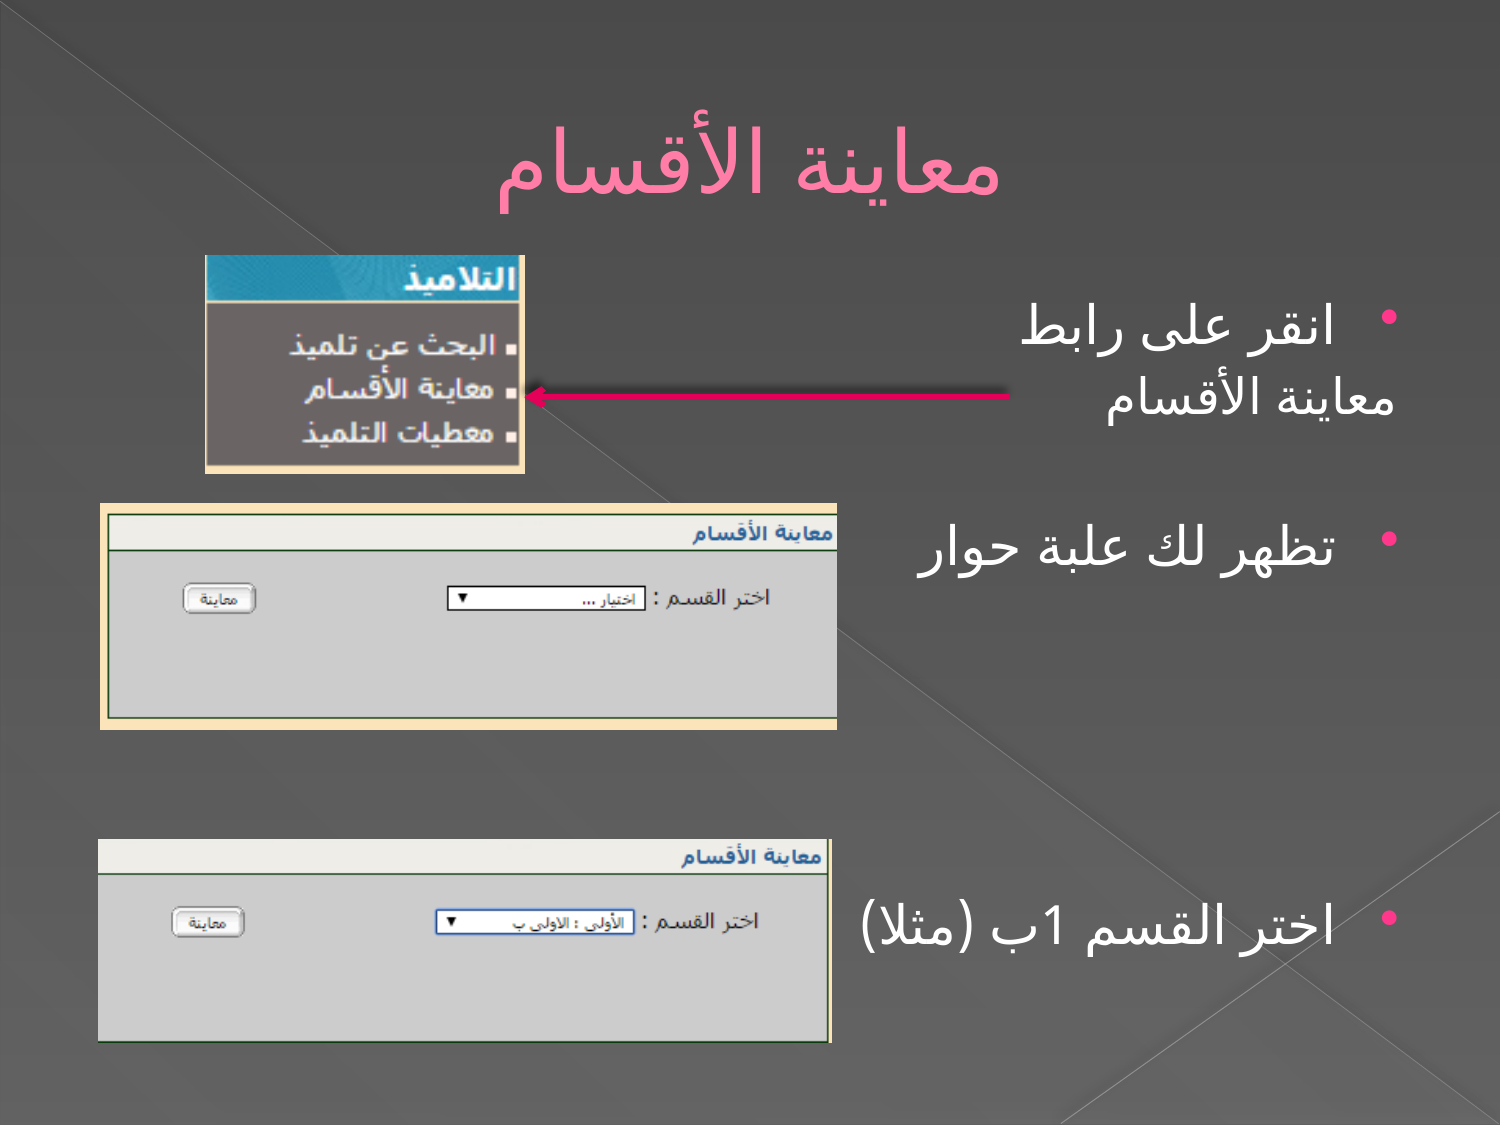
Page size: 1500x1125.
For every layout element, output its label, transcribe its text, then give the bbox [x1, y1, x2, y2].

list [205, 255, 525, 475]
picture [98, 839, 832, 1044]
picture [100, 503, 837, 731]
title معاينة الأقسام [75, 43, 1425, 274]
list انقر على رابط معاينة الأقسام تظهر لك علبة حوار اختر القسم 1ب (مثلا) [762, 282, 1425, 1025]
